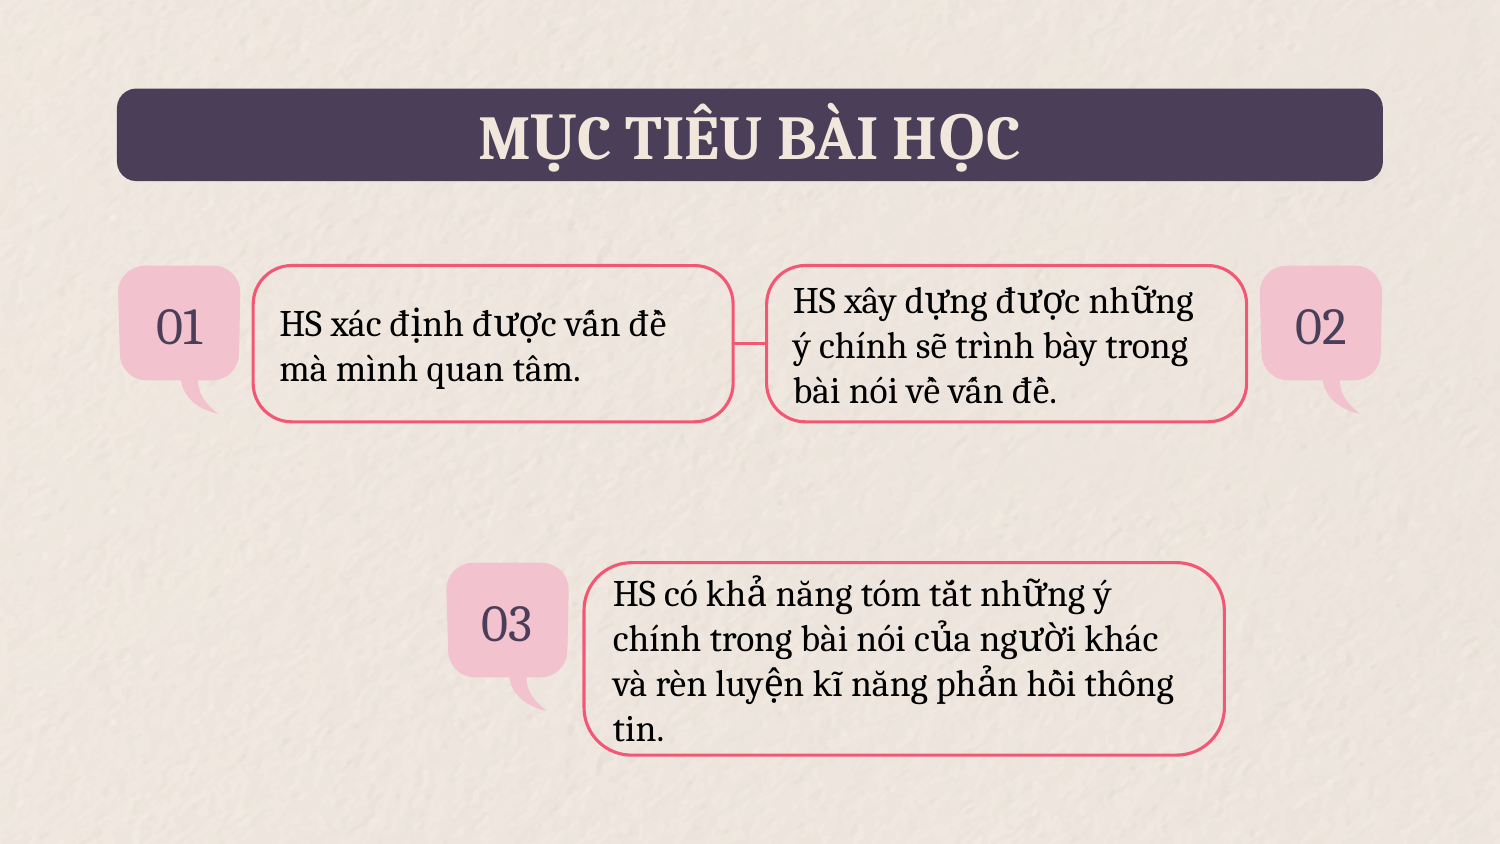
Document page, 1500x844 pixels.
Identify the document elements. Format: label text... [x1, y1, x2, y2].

title 02 [1268, 282, 1374, 364]
text_box HS có khả năng tóm tắt những ý chính trong bài nói của người khác và rèn luyện kĩ năng phản hồi thông tin. [584, 562, 1225, 756]
title 01 [126, 282, 232, 364]
text_box HS xác định được vấn đề mà mình quan tâm. [253, 265, 734, 422]
text_box [118, 265, 241, 414]
text_box [446, 562, 569, 711]
text_box [1303, 88, 1383, 182]
text_box [116, 88, 197, 182]
text_box [1259, 265, 1383, 414]
title MỤC TIÊU BÀI HỌC [197, 88, 1303, 182]
picture [0, 0, 1500, 844]
text_box HS xây dựng được những ý chính sẽ trình bày trong bài nói về vấn đề. [766, 265, 1247, 422]
title 03 [454, 579, 561, 662]
